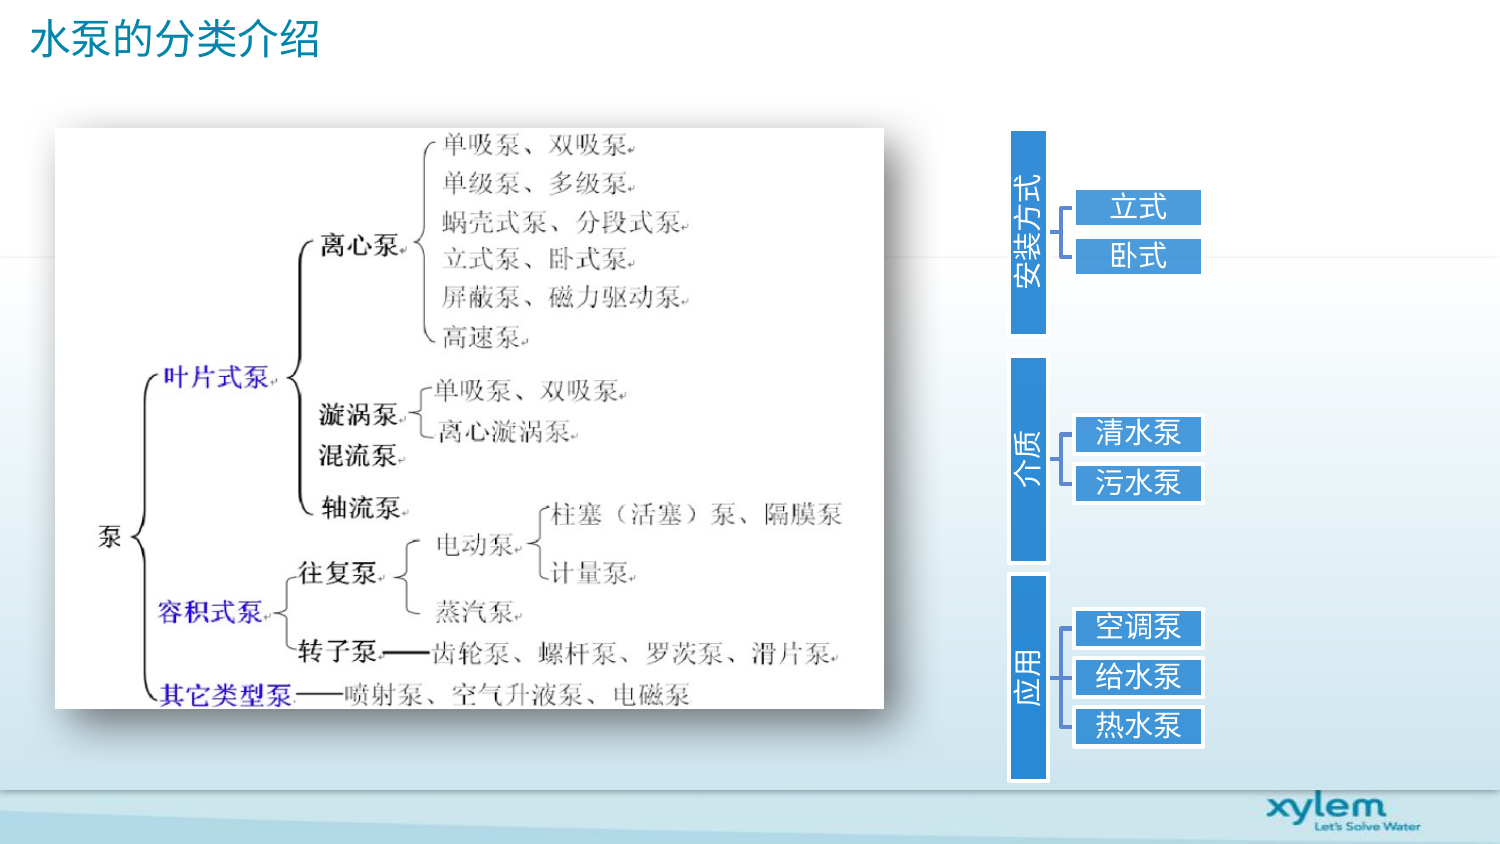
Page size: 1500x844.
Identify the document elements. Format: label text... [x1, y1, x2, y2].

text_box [950, 128, 1262, 337]
picture [55, 128, 884, 709]
title 水泵的分类介绍 [29, 5, 1500, 83]
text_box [950, 573, 1262, 782]
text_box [950, 355, 1262, 563]
text_box [0, 258, 1500, 790]
picture [0, 790, 1500, 844]
